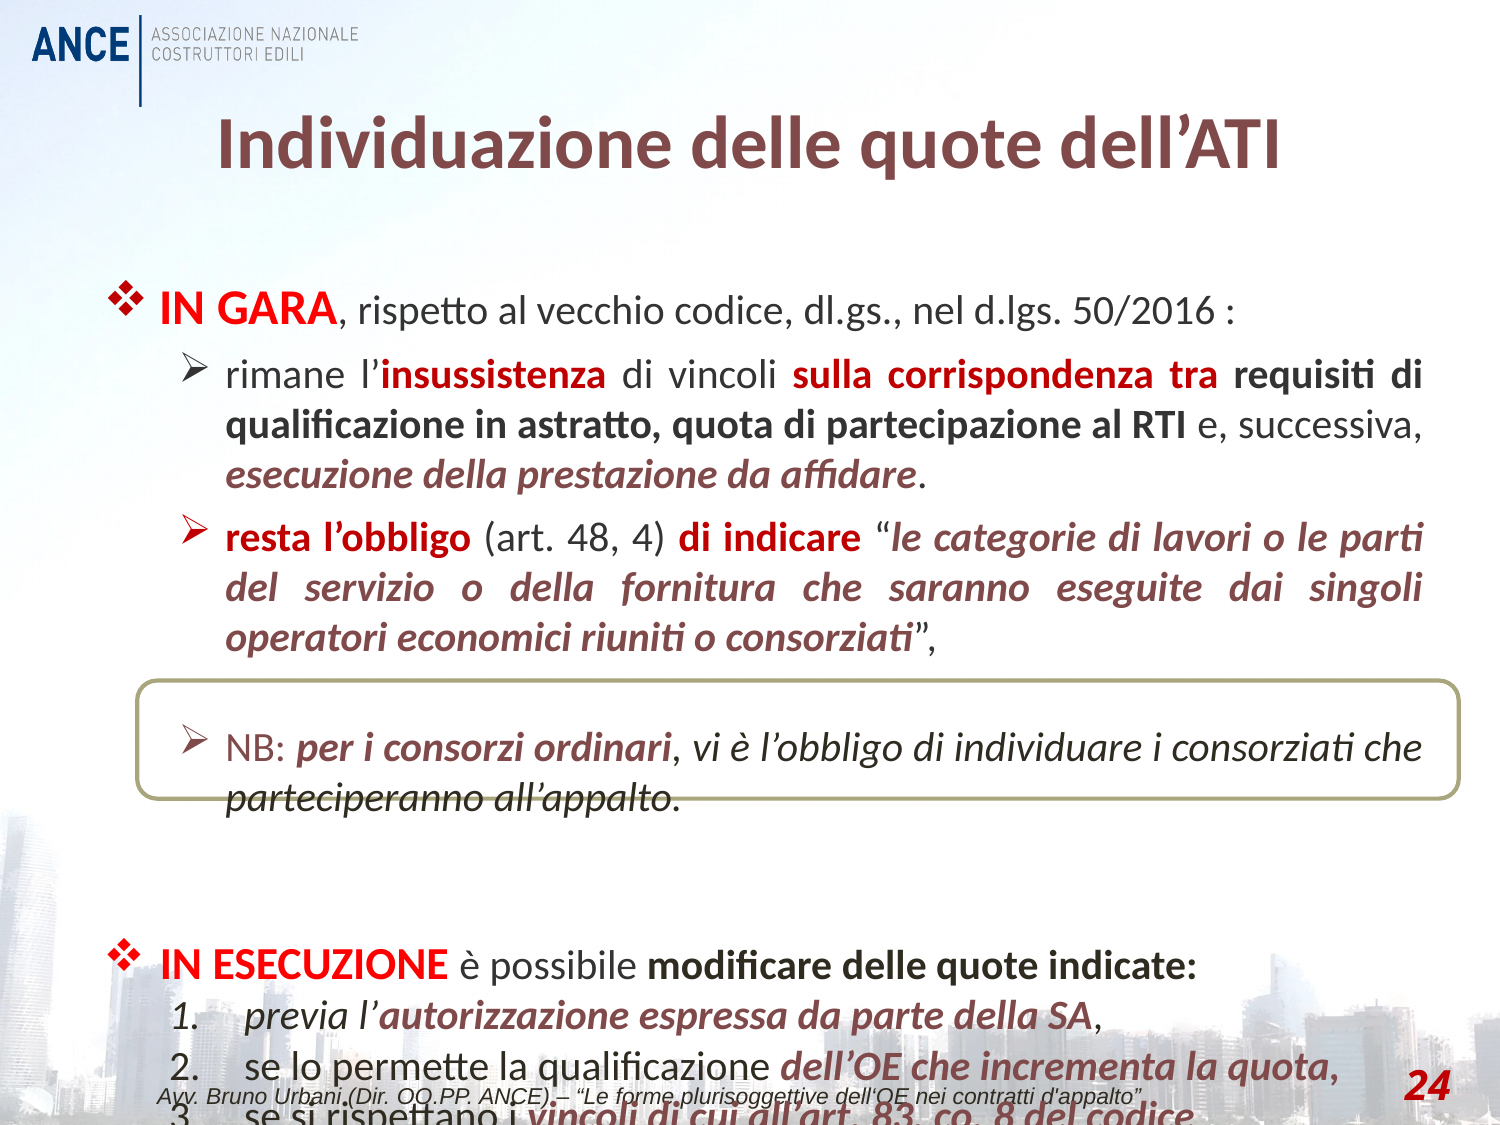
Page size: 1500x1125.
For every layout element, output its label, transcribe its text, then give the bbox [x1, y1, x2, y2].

title Individuazione delle quote dell’ATI [75, 45, 1425, 233]
text_box [1439, 678, 1461, 801]
picture [0, 15, 390, 107]
list IN GARA, rispetto al vecchio codice, dl.gs., nel d.lgs. 50/2016 : rimane l’insussistenza di vincoli sulla corrispondenza tra requisiti di qualificazione in astratto, quota di partecipazione al RTI e, successiva, esecuzione della prestazione da affidare. resta l’obbligo (art. 48, 4) di indicare “le categorie di lavori o le parti del servizio o della fornitura che saranno eseguite dai singoli operatori economici riuniti o consorziati”, NB: per i consorzi ordinari, vi è l’obbligo di individuare i consorziati che parteciperanno all’appalto. IN ESECUZIONE è possibile modificare delle quote indicate: previa l’autorizzazione espressa da parte della SA, se lo permette la qualificazione dell’OE che incrementa la quota, se si rispettano i vincoli di cui all’art. 83, co. 8 del codice. [88, 267, 1439, 1076]
